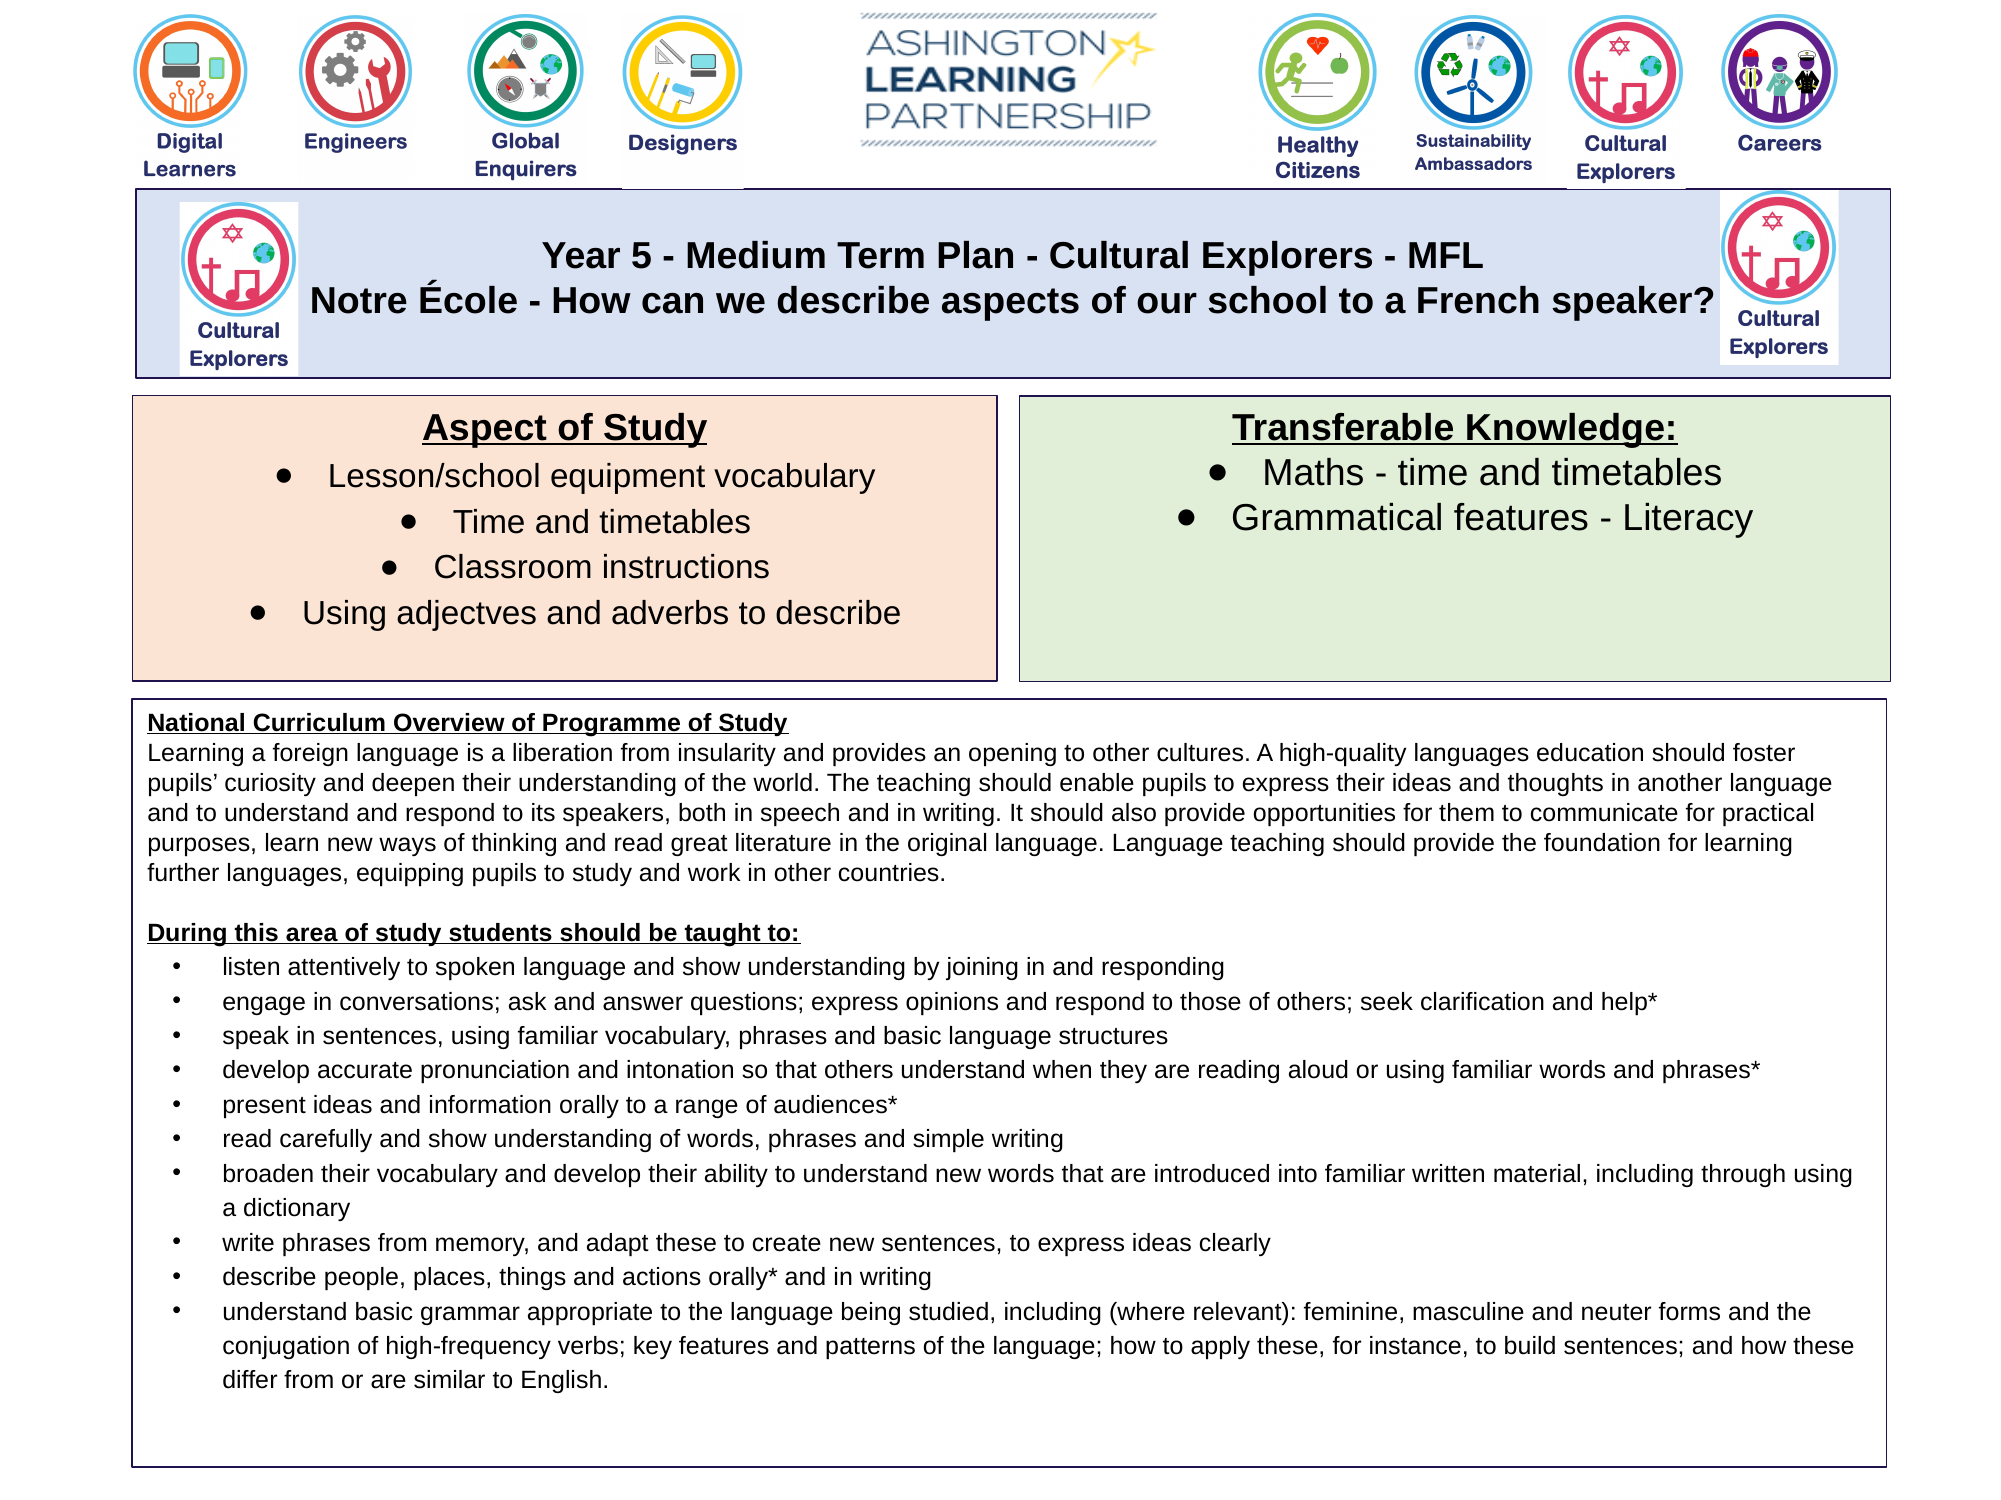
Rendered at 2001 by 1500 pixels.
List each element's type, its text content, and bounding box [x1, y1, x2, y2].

picture [131, 13, 248, 184]
picture [464, 14, 587, 185]
text_box Transferable Knowledge: Maths - time and timetables Grammatical features - Literacy [1019, 395, 1891, 682]
text_box National Curriculum Overview of Programme of Study Learning a foreign language is a liberation from insularity and provides an opening to other cultures. A high-quality languages education should foster pupils’ curiosity and deepen their understanding of the world. The teaching should enable pupils to express their ideas and thoughts in another language and to understand and respond to its speakers, both in speech and in writing. It should also provide opportunities for them to communicate for practical purposes, learn new ways of thinking and read great literature in the original language. Language teaching should provide the foundation for learning further languages, equipping pupils to study and work in other countries. During this area of study students should be taught to: listen attentively to spoken language and show understanding by joining in and responding engage in conversations; ask and answer questions; express opinions and respond to those of others; seek clarification and help* speak in sentences, using familiar vocabulary, phrases and basic language structures develop accurate pronunciation and intonation so that others understand when they are reading aloud or using familiar words and phrases* present ideas and information orally to a range of audiences* read carefully and show understanding of words, phrases and simple writing broaden their vocabulary and develop their ability to understand new words that are introduced into familiar written material, including through using a dictionary write phrases from memory, and adapt these to create new sentences, to express ideas clearly describe people, places, things and actions orally* and in writing understand basic grammar appropriate to the language being studied, including (where relevant): feminine, masculine and neuter forms and the conjugation of high-frequency verbs; key features and patterns of the language; how to apply these, for instance, to build sentences; and how these differ from or are similar to English. [132, 699, 1887, 1467]
picture [860, 12, 1159, 148]
picture [621, 14, 744, 189]
picture [1708, 13, 1851, 160]
picture [179, 202, 299, 377]
picture [1245, 13, 1390, 184]
picture [1719, 190, 1839, 365]
text_box Year 5 - Medium Term Plan - Cultural Explorers - MFL Notre École - How can we describe aspects of our school to a French speaker? [136, 189, 1891, 379]
text_box Aspect of Study Lesson/school equipment vocabulary Time and timetables Classroom instructions Using adjectves and adverbs to describe [132, 395, 998, 682]
picture [1401, 14, 1546, 185]
picture [298, 14, 414, 183]
picture [1566, 14, 1686, 189]
